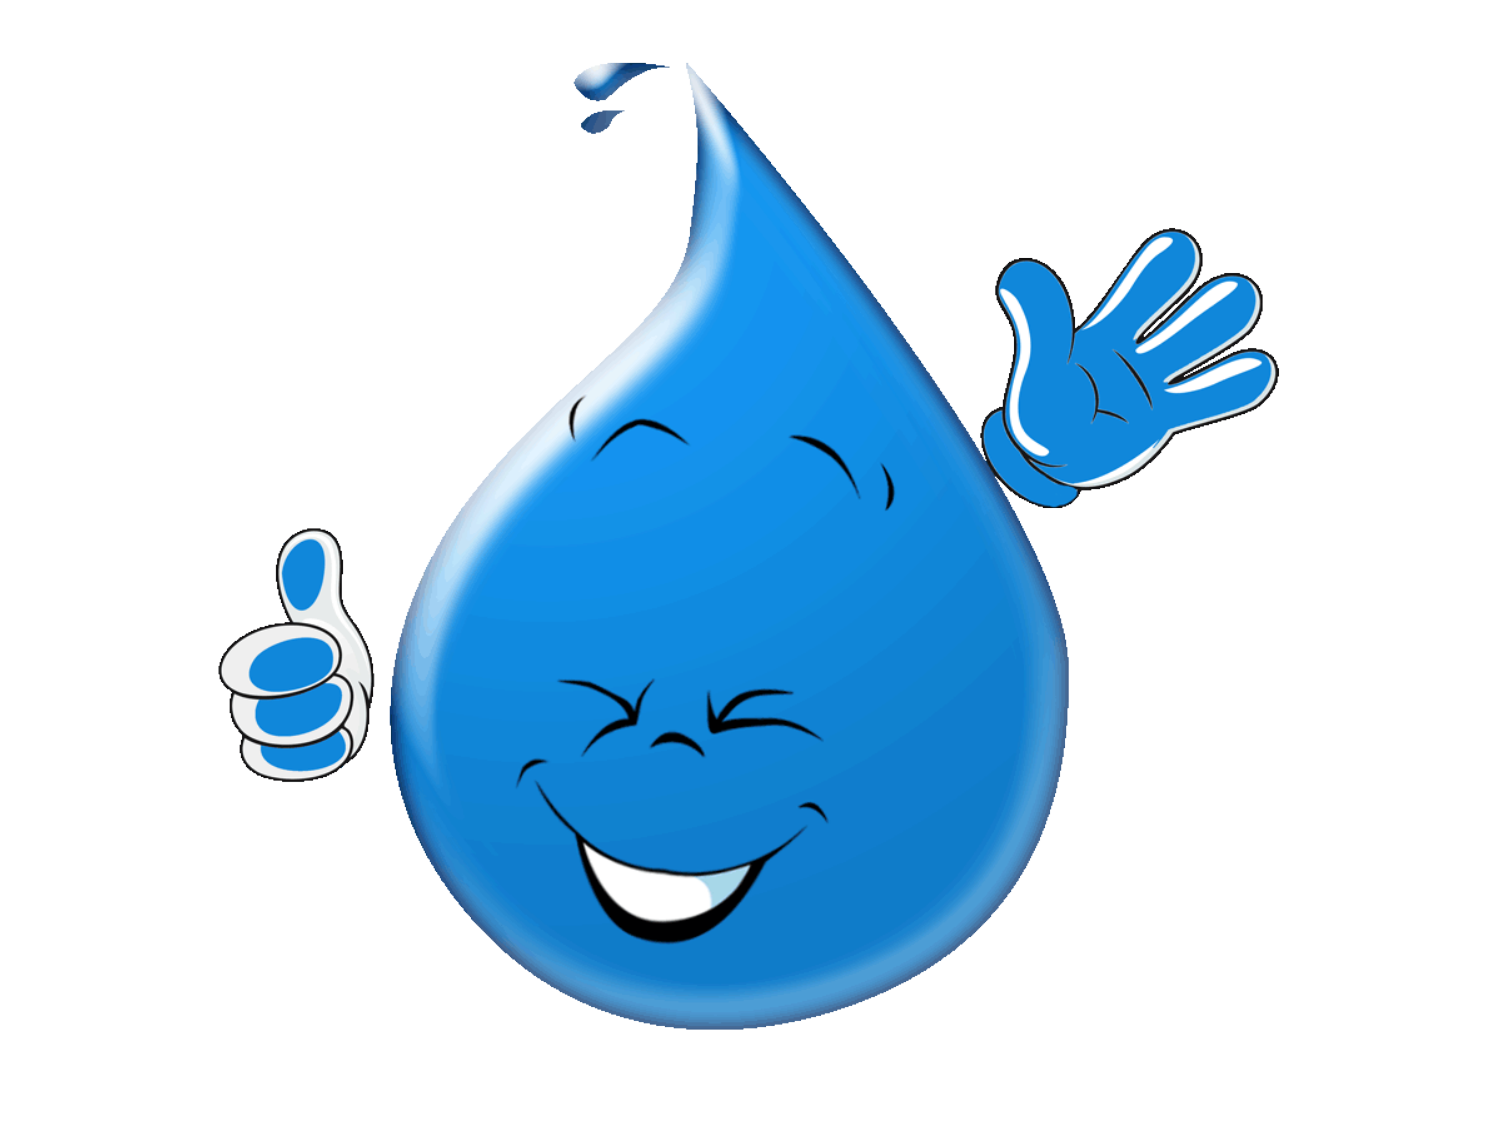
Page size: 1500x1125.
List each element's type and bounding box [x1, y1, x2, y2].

picture [187, 0, 1313, 1091]
